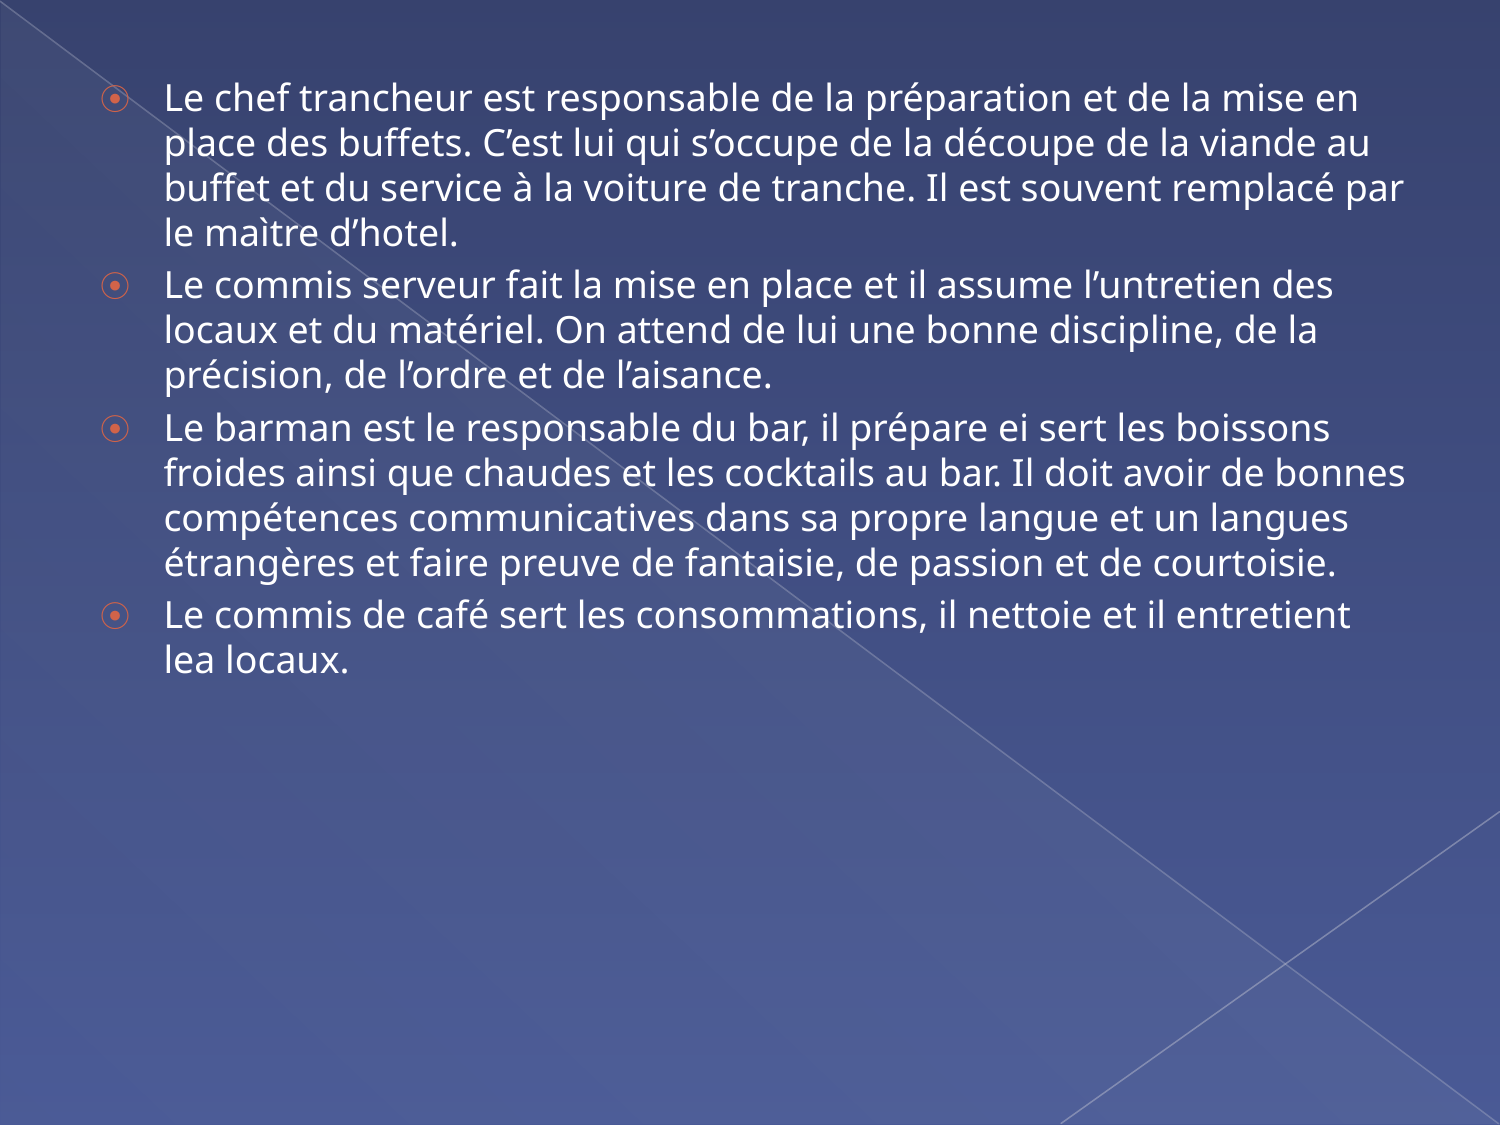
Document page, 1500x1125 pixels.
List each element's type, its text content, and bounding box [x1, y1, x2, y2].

list Le chef trancheur est responsable de la préparation et de la mise en place des buffets. C’est lui qui s’occupe de la découpe de la viande au buffet et du service à la voiture de tranche. Il est souvent remplacé par le maìtre d’hotel. Le commis serveur fait la mise en place et il assume l’untretien des locaux et du matériel. On attend de lui une bonne discipline, de la précision, de l’ordre et de l’aisance. Le barman est le responsable du bar, il prépare ei sert les boissons froides ainsi que chaudes et les cocktails au bar. Il doit avoir de bonnes compétences communicatives dans sa propre langue et un langues étrangères et faire preuve de fantaisie, de passion et de courtoisie. Le commis de café sert les consommations, il nettoie et il entretient lea locaux. [75, 66, 1425, 1005]
